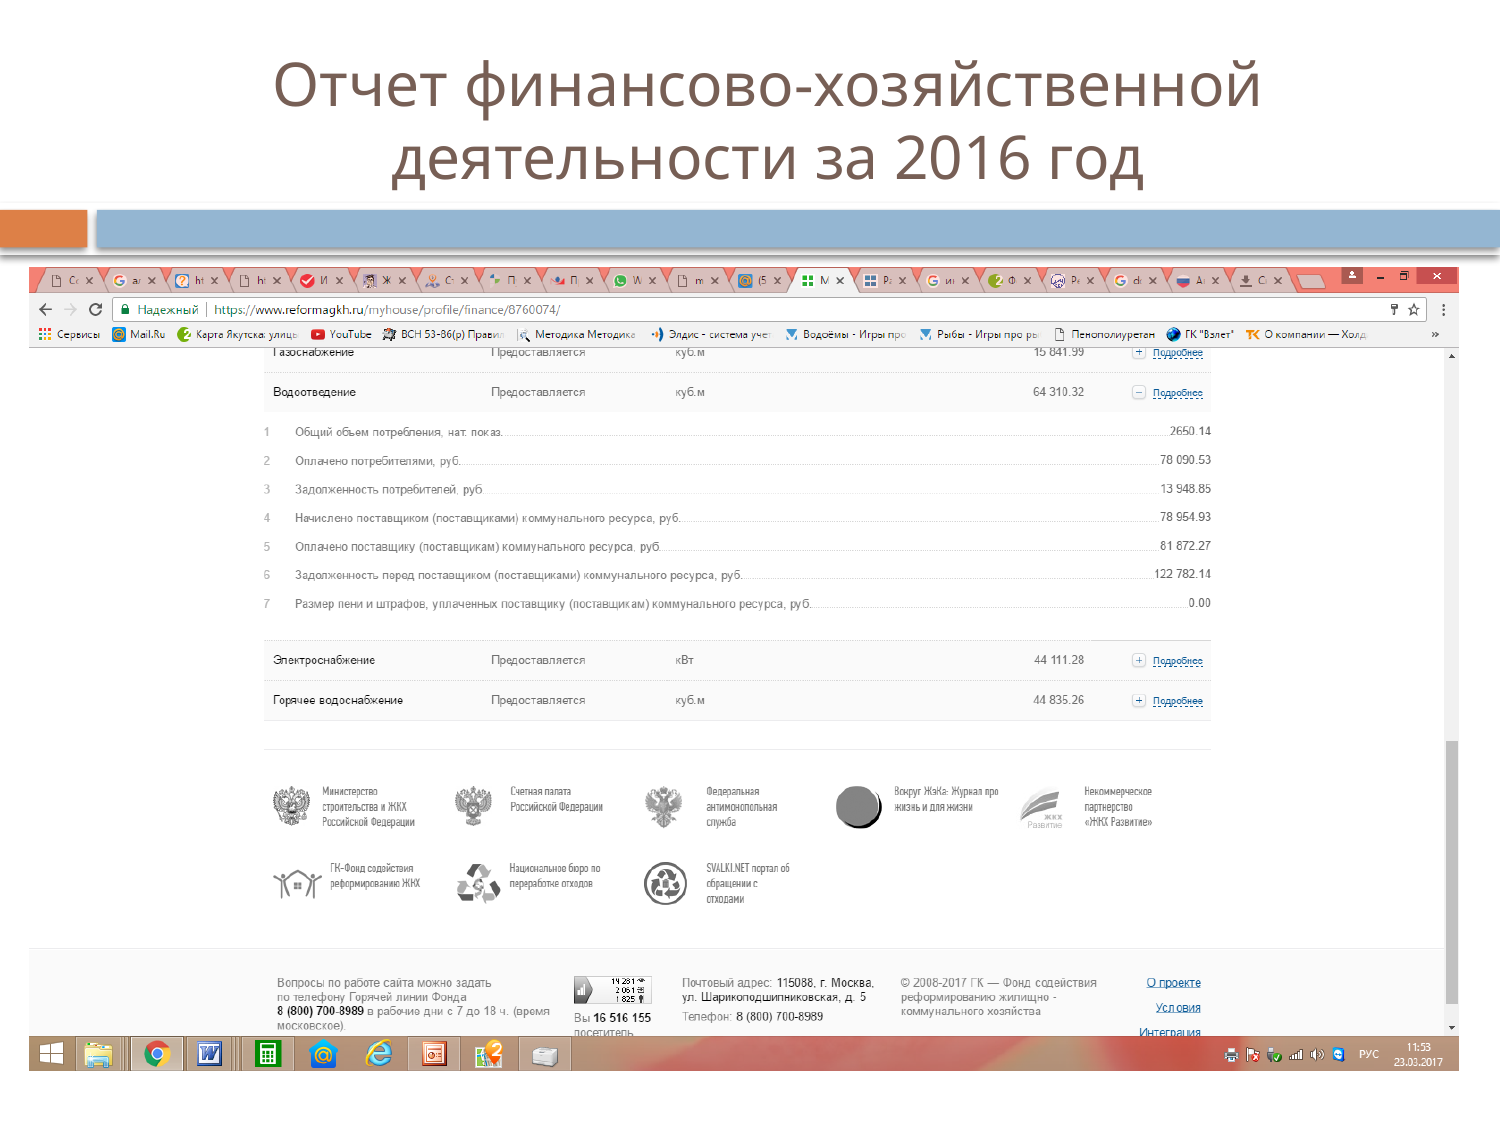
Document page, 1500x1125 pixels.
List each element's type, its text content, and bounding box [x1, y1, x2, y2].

title Отчет финансово-хозяйственной деятельности за 2016 год [99, 37, 1438, 201]
picture [29, 266, 1459, 1071]
